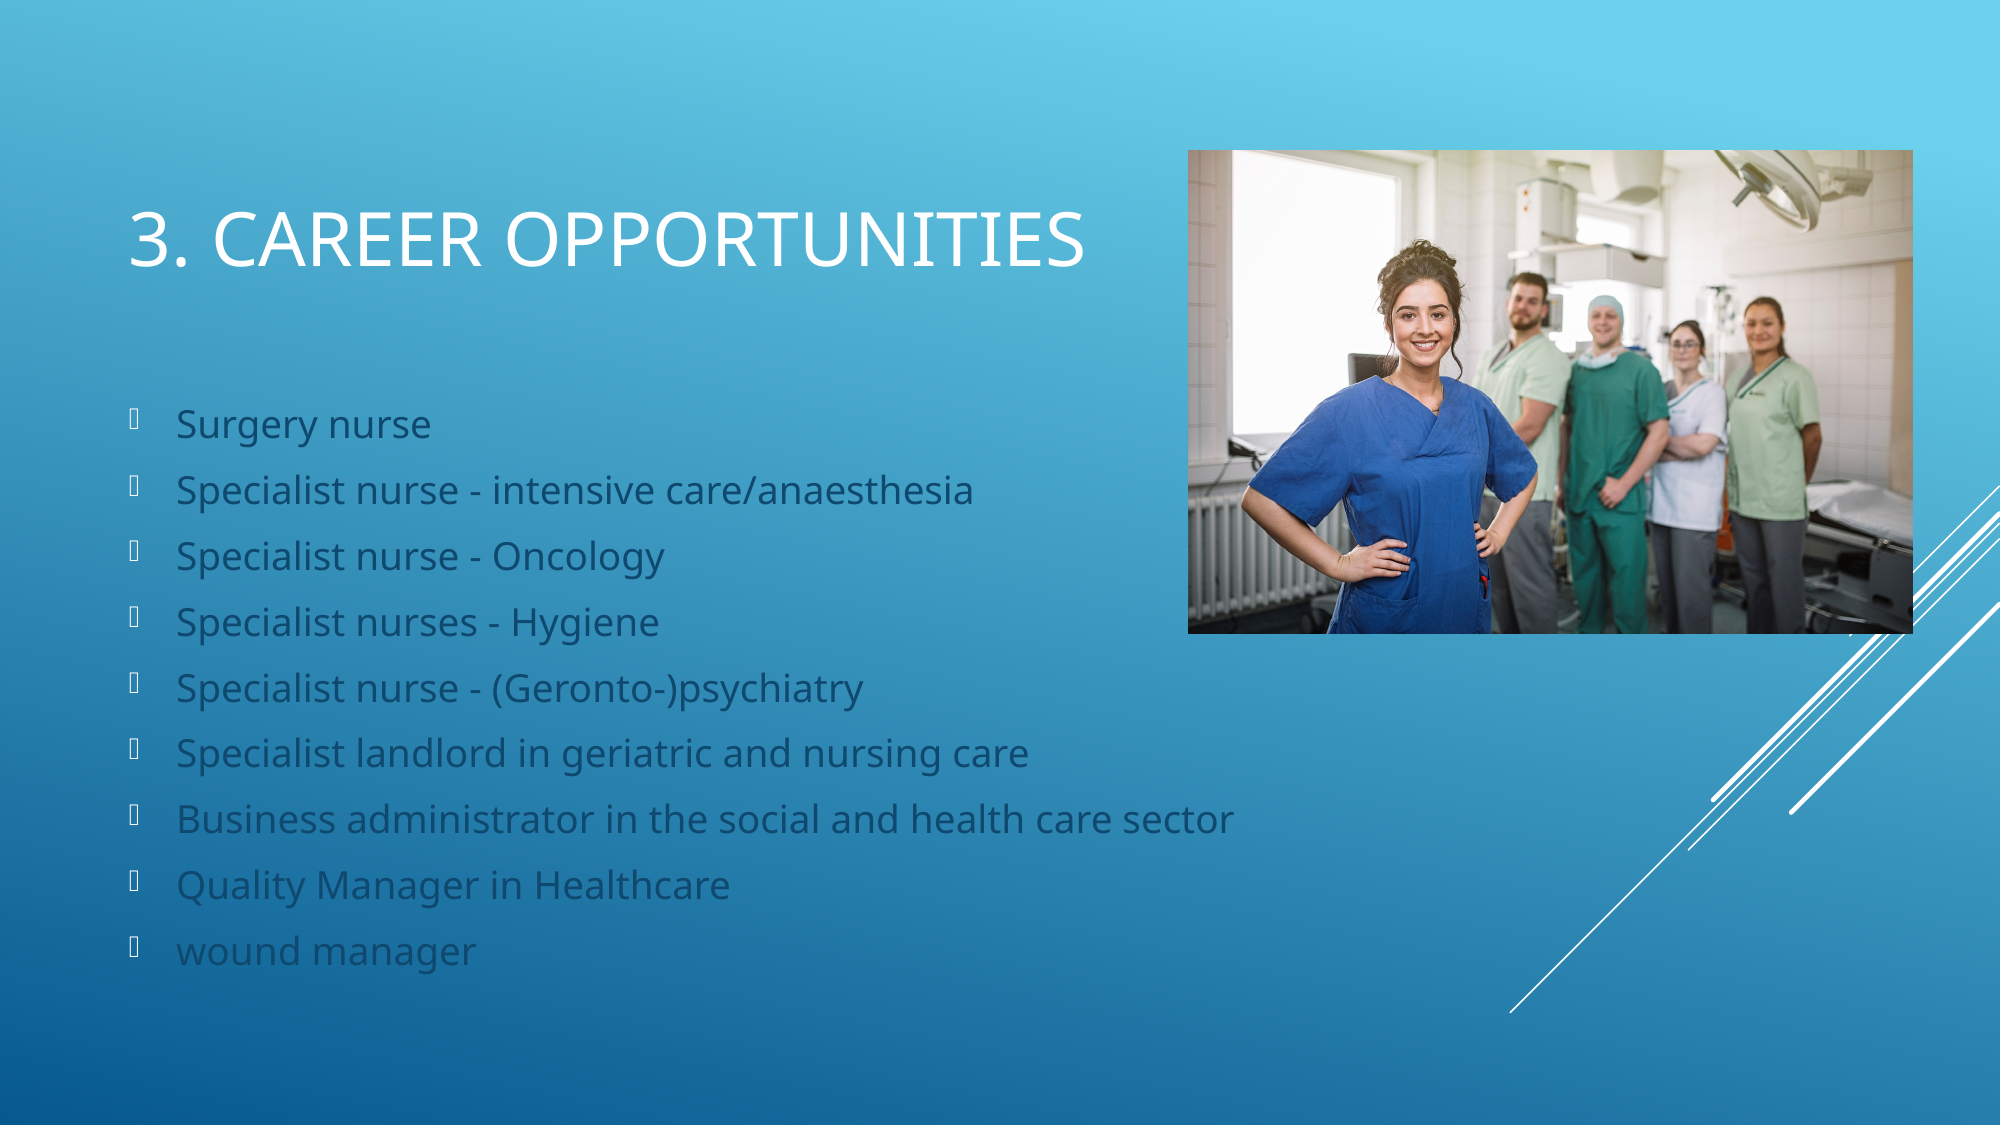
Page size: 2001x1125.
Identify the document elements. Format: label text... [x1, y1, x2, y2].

list Surgery nurse Specialist nurse - intensive care/anaesthesia Specialist nurse - Oncology Specialist nurses - Hygiene Specialist nurse - (Geronto-)psychiatry Specialist landlord in geriatric and nursing care Business administrator in the social and health care sector Quality Manager in Healthcare wound manager [114, 392, 1514, 986]
title 3. Career opportunities [114, 112, 1514, 360]
picture [1188, 150, 1913, 634]
